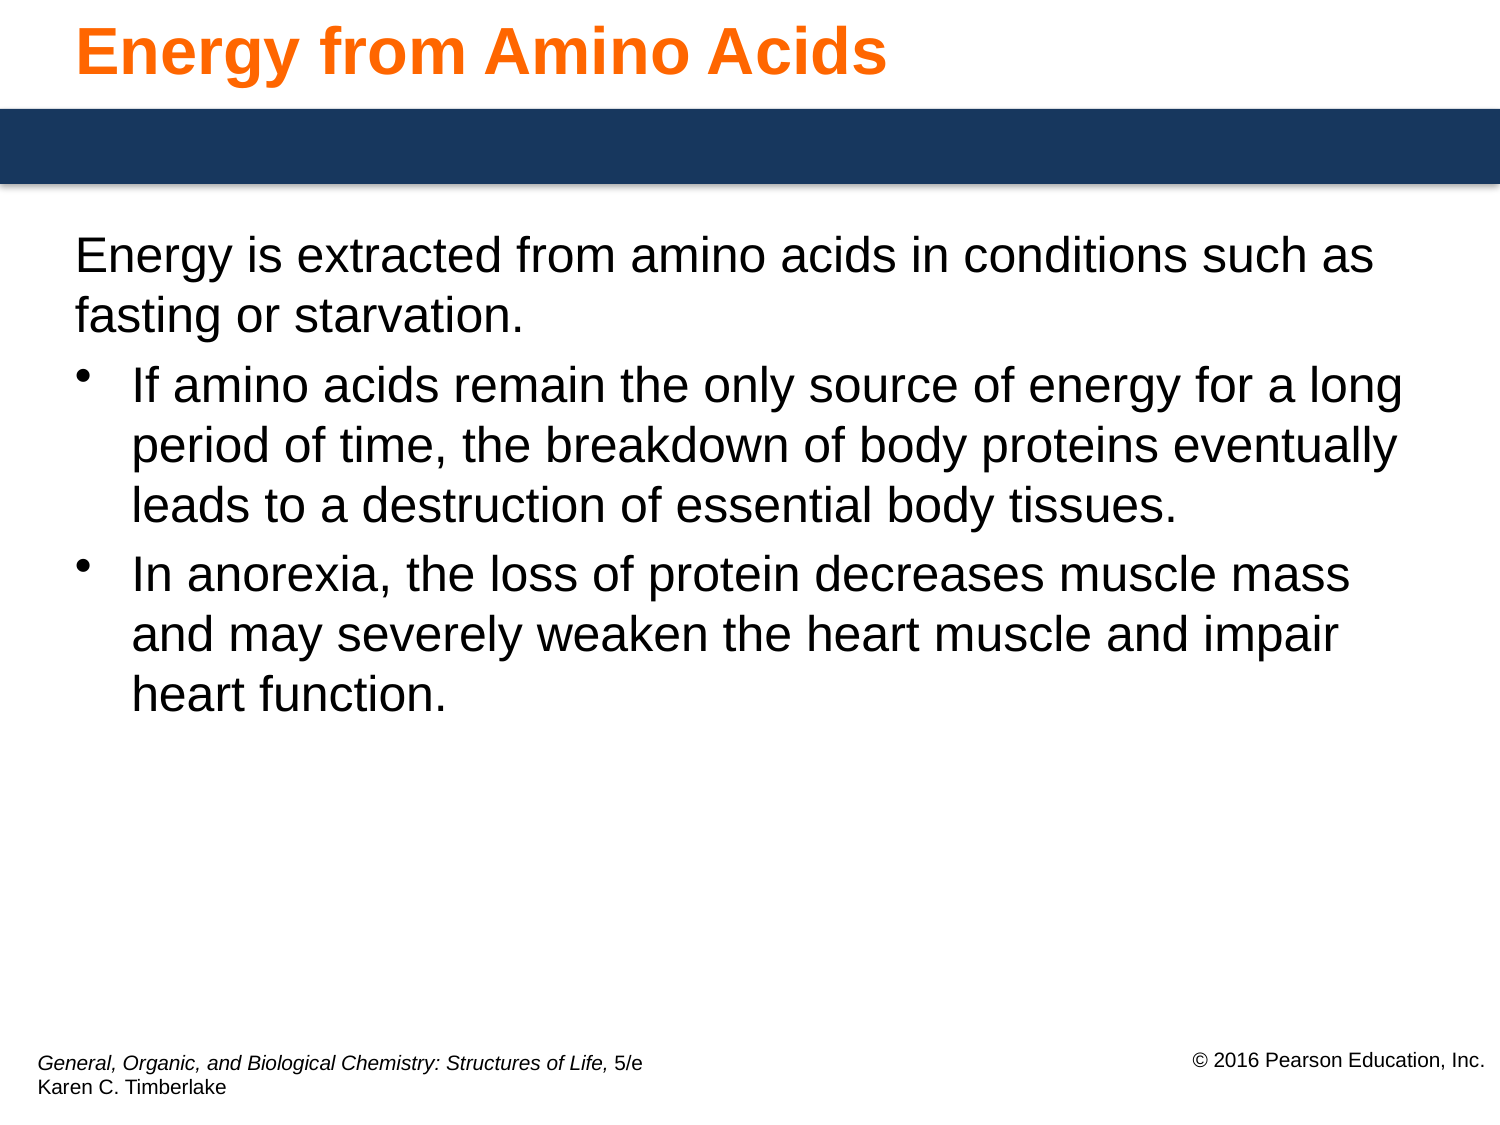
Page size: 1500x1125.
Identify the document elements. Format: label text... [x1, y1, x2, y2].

title Energy from Amino Acids [0, 0, 1500, 203]
list Energy is extracted from amino acids in conditions such as fasting or starvation. If amino acids remain the only source of energy for a long period of time, the breakdown of body proteins eventually leads to a destruction of essential body tissues. In anorexia, the loss of protein decreases muscle mass and may severely weaken the heart muscle and impair heart function. [59, 214, 1457, 739]
